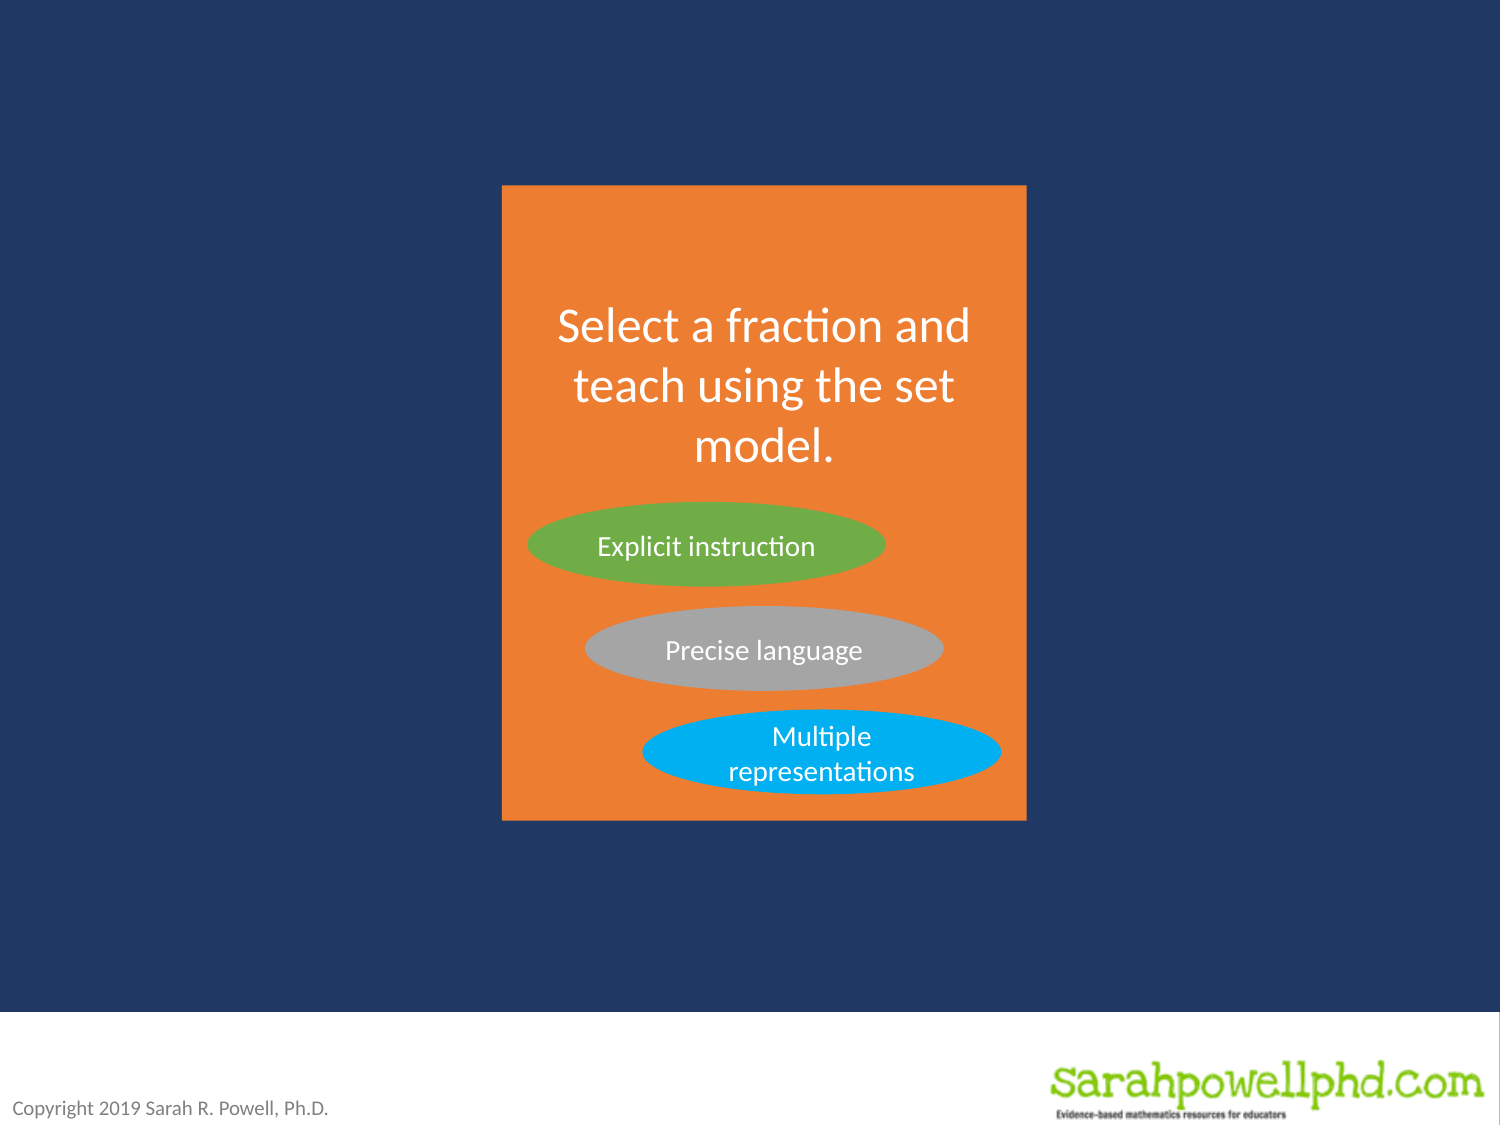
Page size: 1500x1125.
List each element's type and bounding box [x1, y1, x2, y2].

text_box [501, 185, 1027, 821]
picture [1032, 1051, 1499, 1125]
